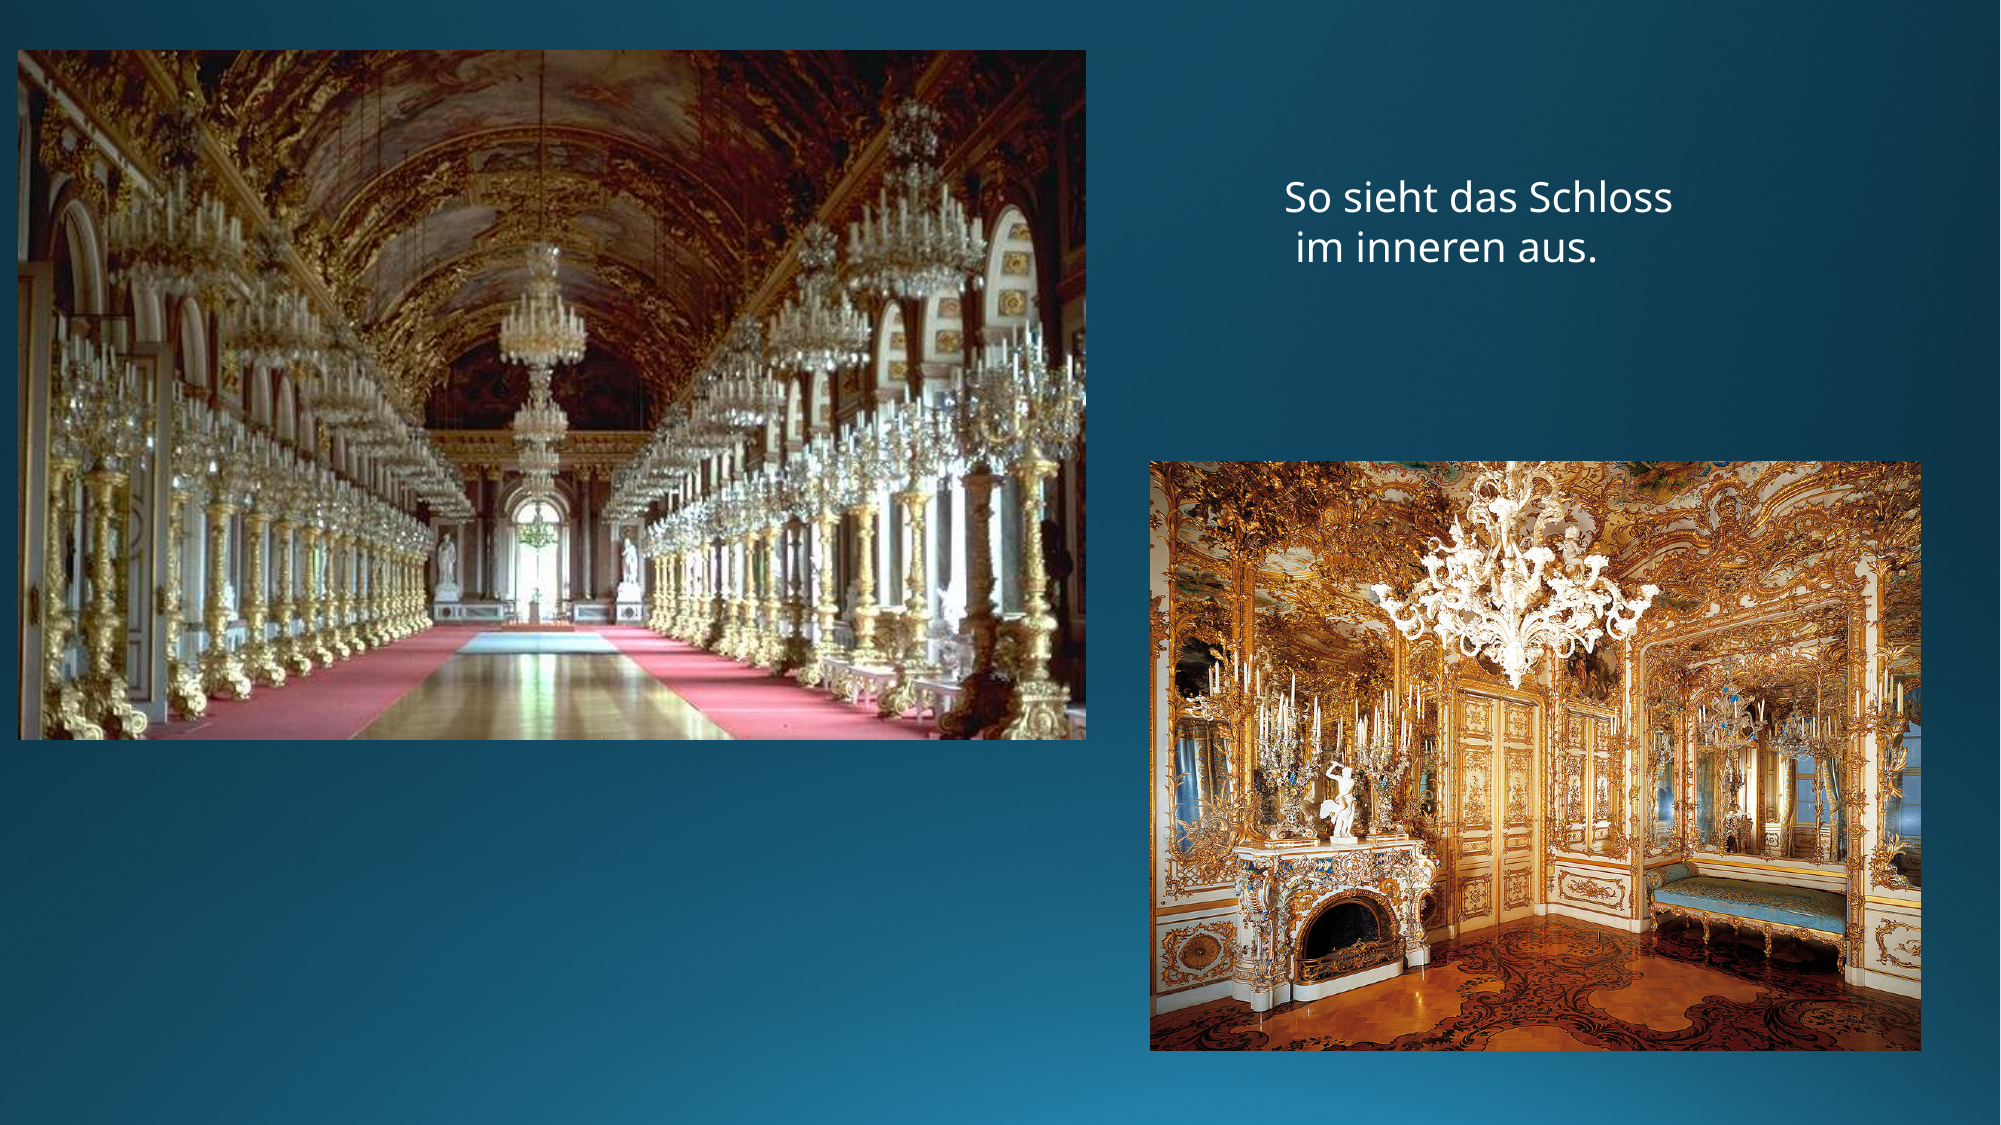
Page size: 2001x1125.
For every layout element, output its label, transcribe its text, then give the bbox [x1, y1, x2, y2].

picture [0, 0, 2001, 1125]
text_box So sieht das Schloss im inneren aus. [1269, 162, 1689, 278]
